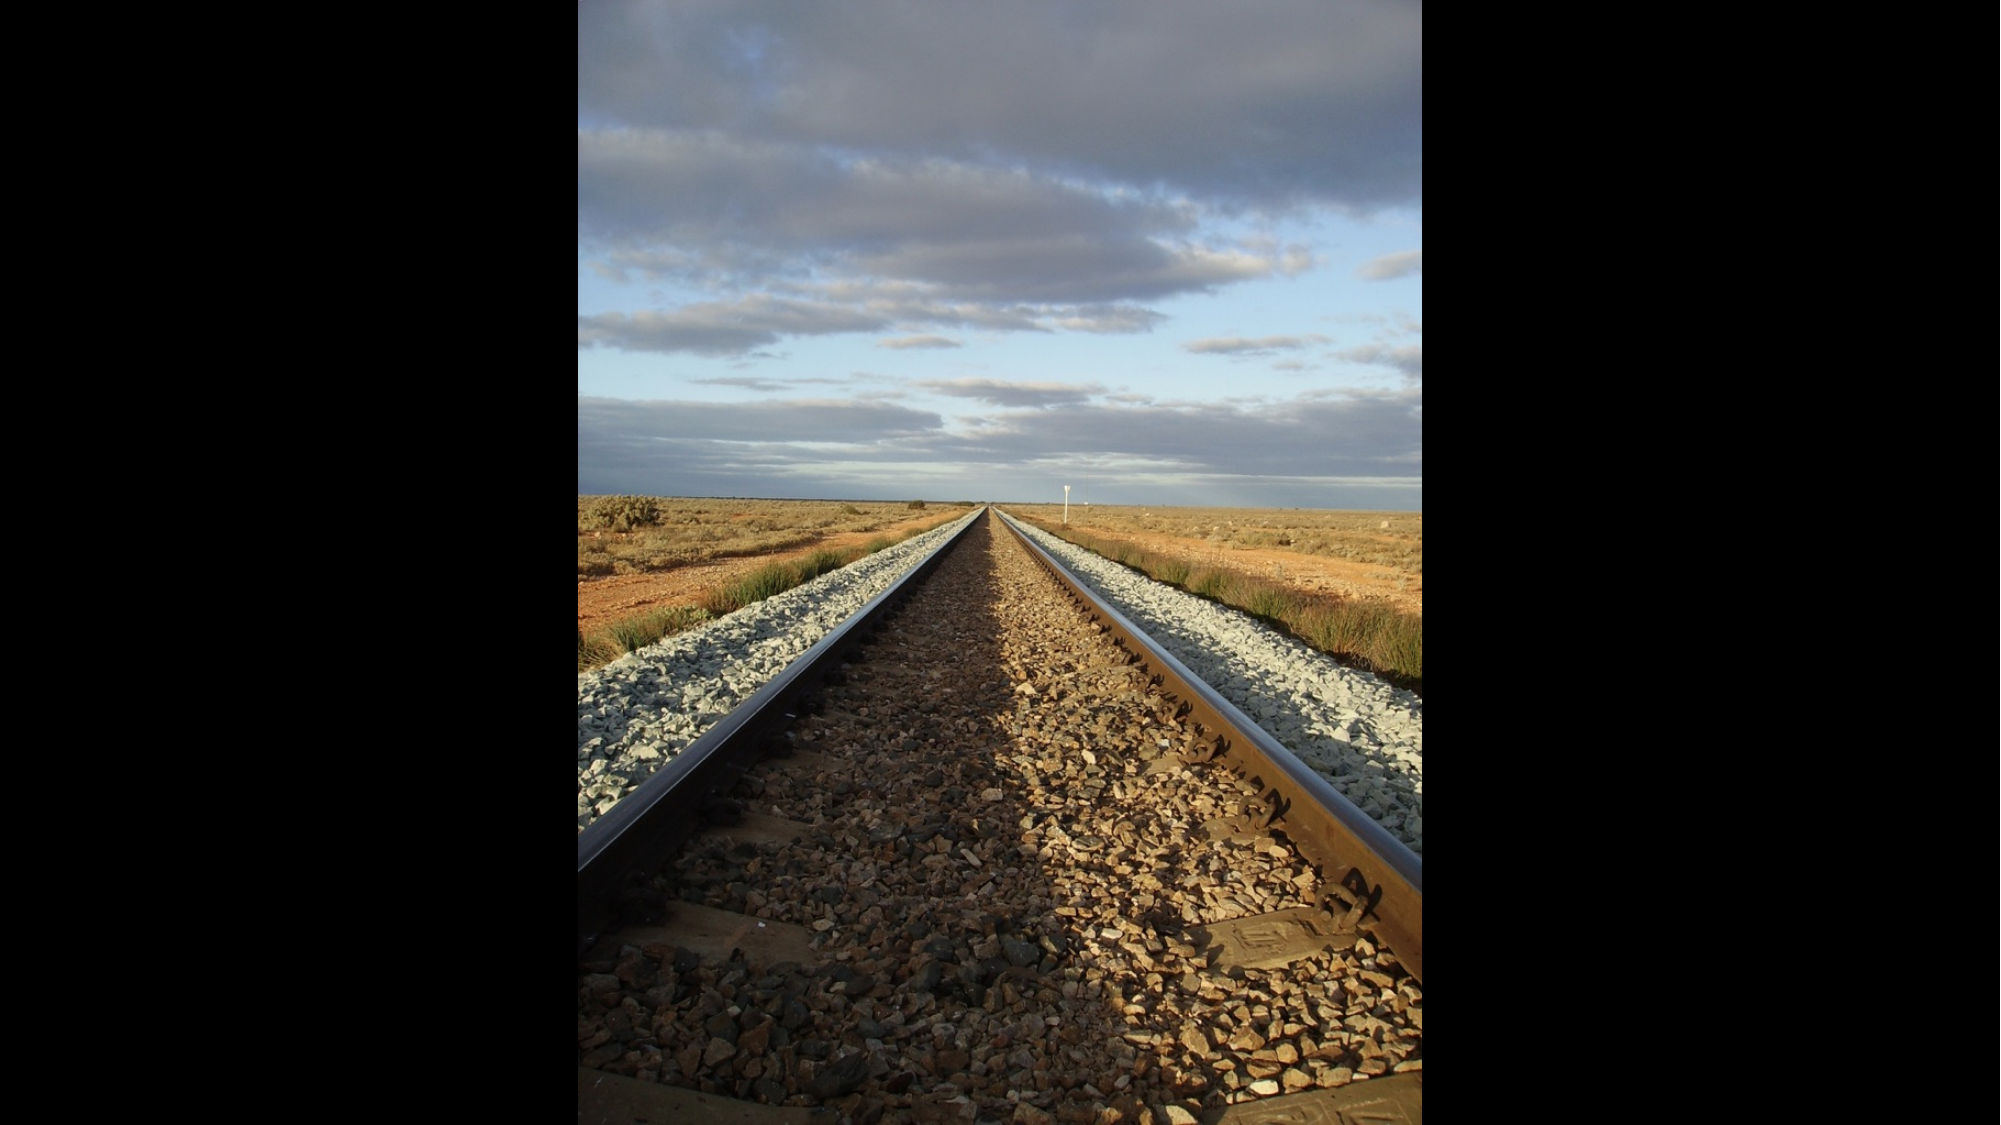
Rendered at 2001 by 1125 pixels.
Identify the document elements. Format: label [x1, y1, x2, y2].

picture [578, 0, 1422, 1125]
